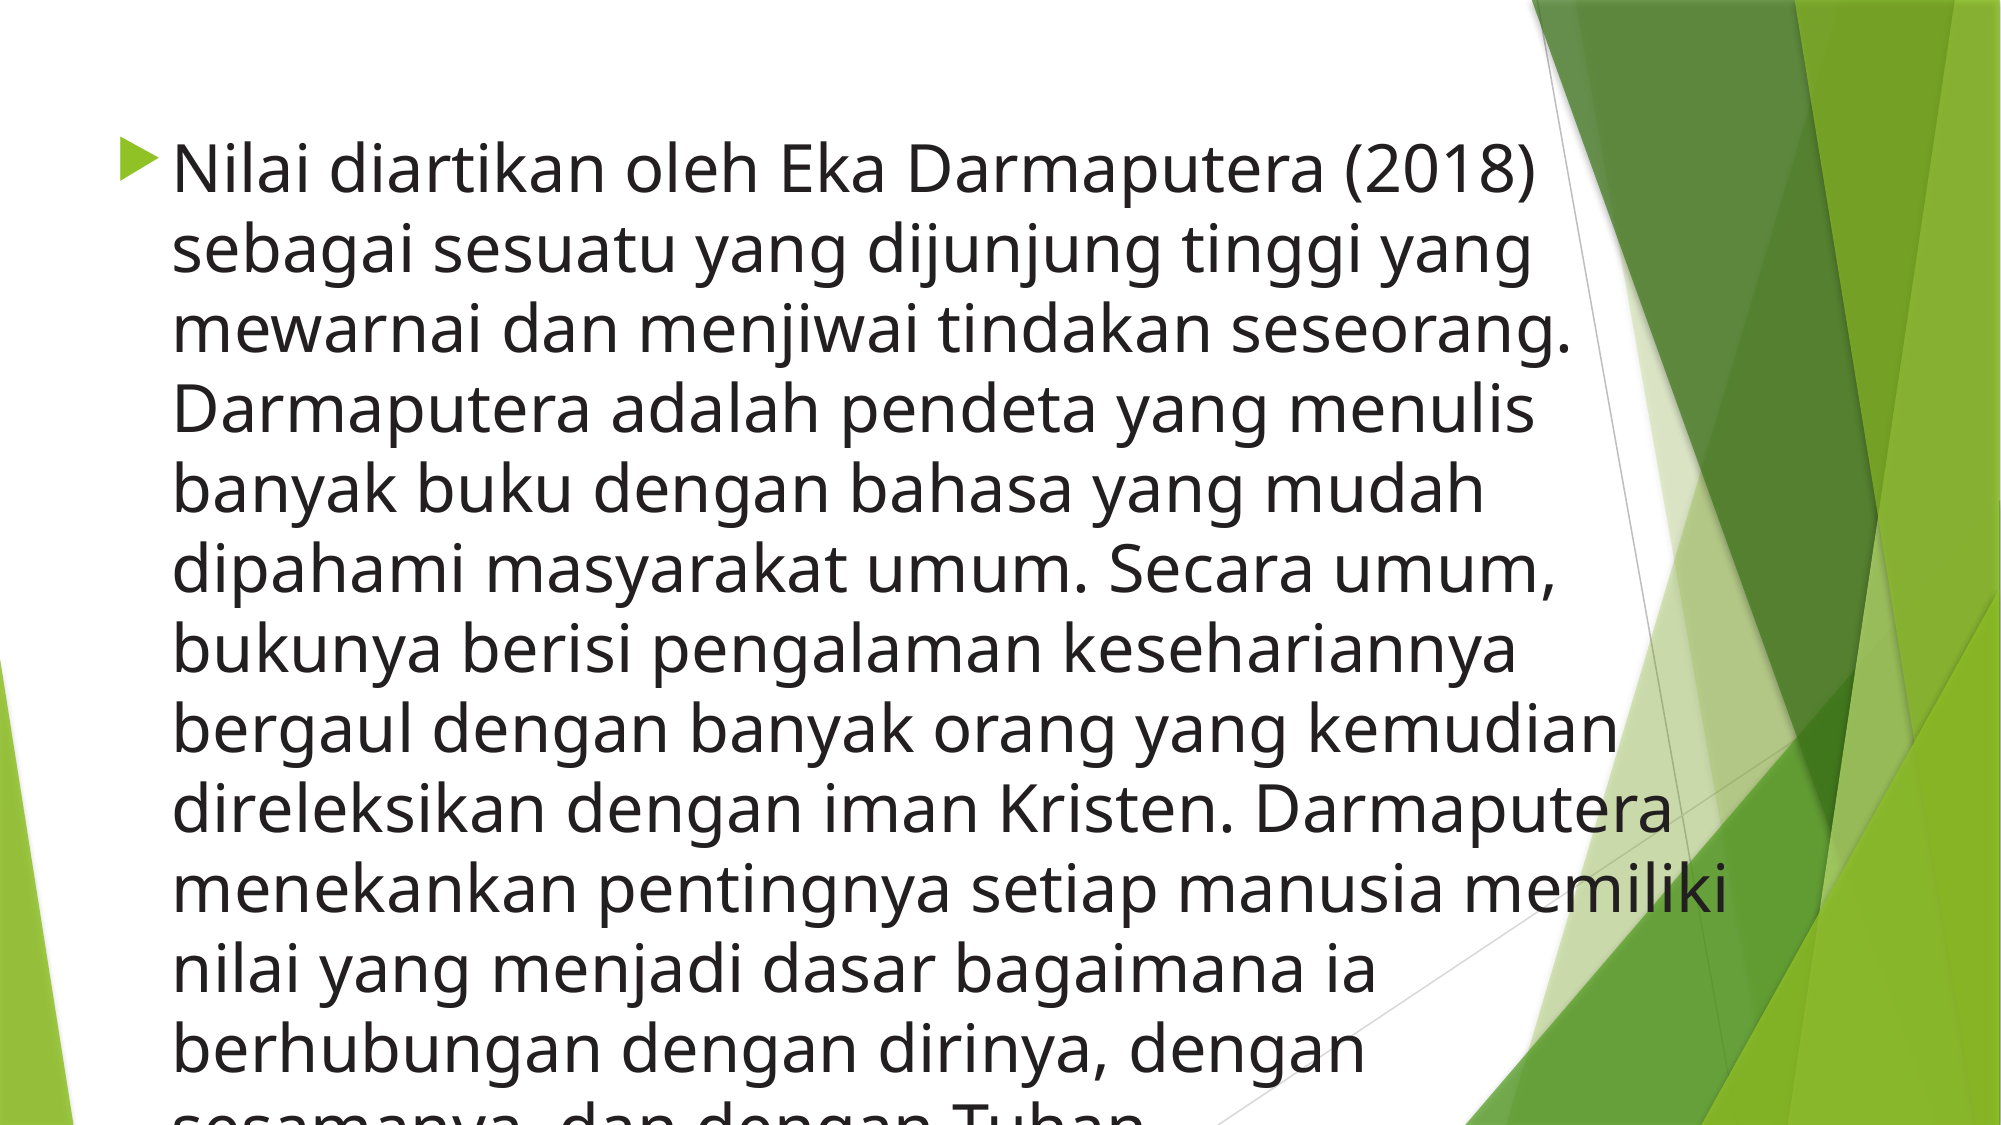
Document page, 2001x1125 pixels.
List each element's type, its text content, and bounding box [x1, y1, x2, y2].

list Nilai diartikan oleh Eka Darmaputera (2018) sebagai sesuatu yang dijunjung tinggi yang mewarnai dan menjiwai tindakan seseorang. Darmaputera adalah pendeta yang menulis banyak buku dengan bahasa yang mudah dipahami masyarakat umum. Secara umum, bukunya berisi pengalaman kesehariannya bergaul dengan banyak orang yang kemudian direleksikan dengan iman Kristen. Darmaputera menekankan pentingnya setiap manusia memiliki nilai yang menjadi dasar bagaimana ia berhubungan dengan dirinya, dengan sesamanya, dan dengan Tuhan. [100, 118, 1750, 1041]
